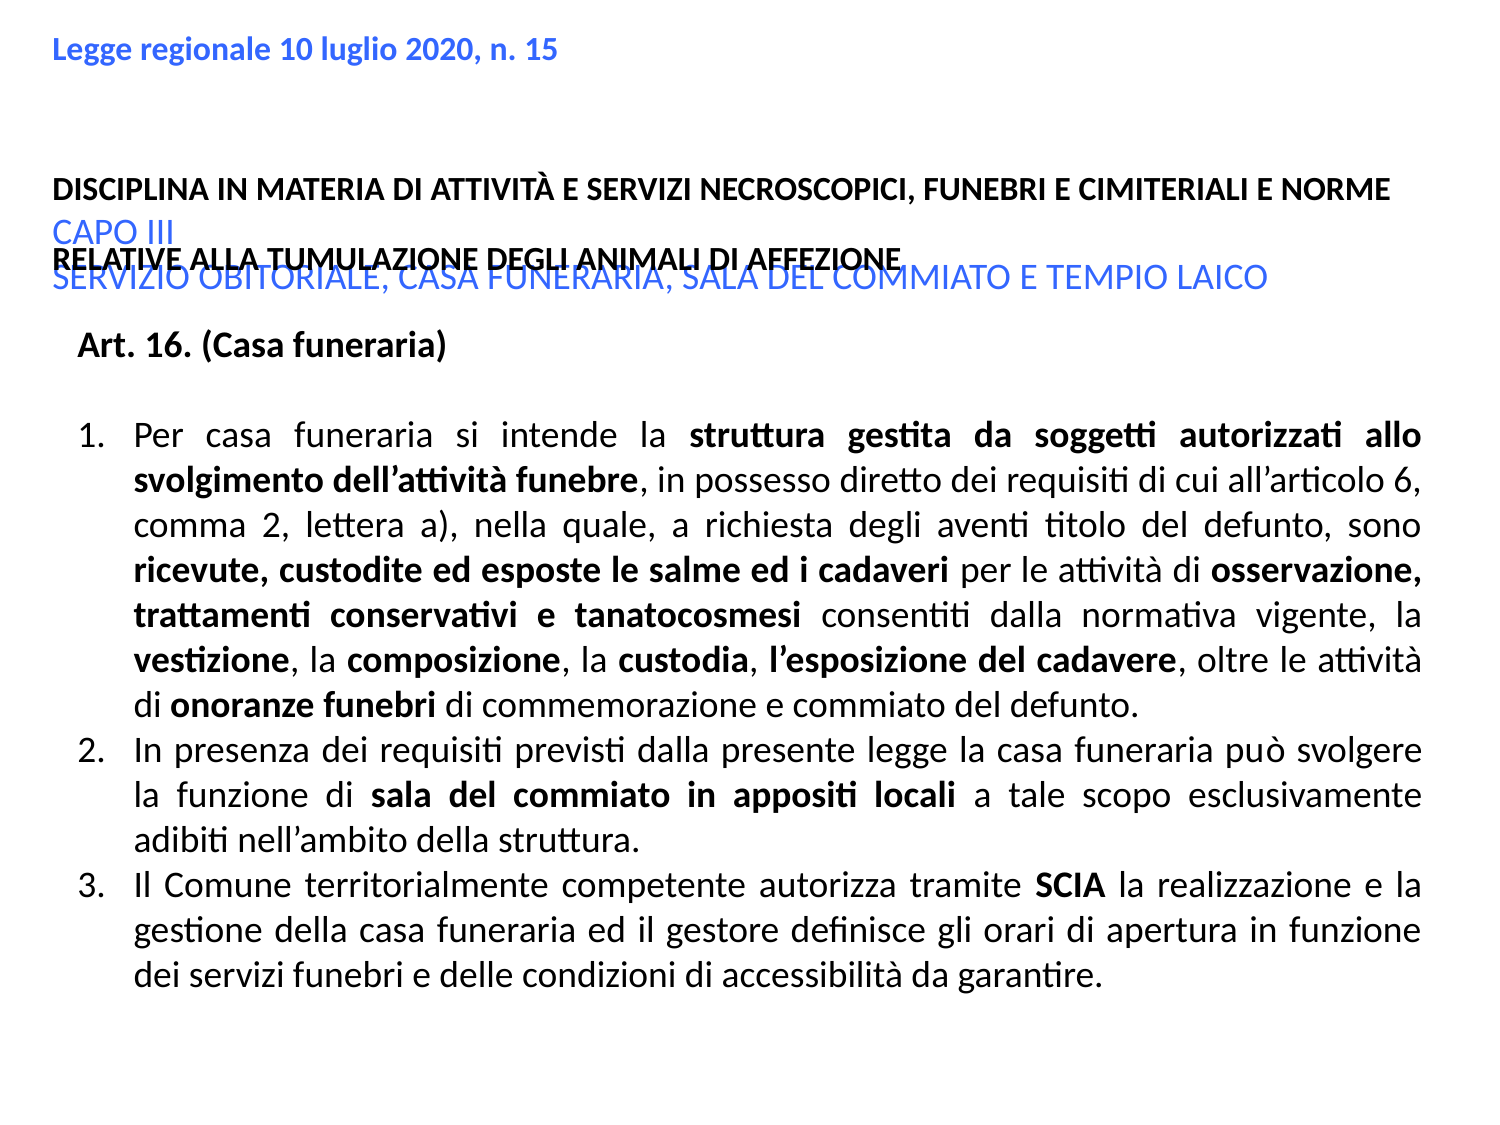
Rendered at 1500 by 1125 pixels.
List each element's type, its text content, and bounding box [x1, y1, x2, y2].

text_box Legge regionale 10 luglio 2020, n. 15 DISCIPLINA IN MATERIA DI ATTIVITÀ E SERVIZI NECROSCOPICI, FUNEBRI E CIMITERIALI E NORME RELATIVE ALLA TUMULAZIONE DEGLI ANIMALI DI AFFEZIONE [37, 12, 1500, 308]
text_box Art. 16. (Casa funeraria) Per casa funeraria si intende la struttura gestita da soggetti autorizzati allo svolgimento dell’attività funebre, in possesso diretto dei requisiti di cui all’articolo 6, comma 2, lettera a), nella quale, a richiesta degli aventi titolo del defunto, sono ricevute, custodite ed esposte le salme ed i cadaveri per le attività di osservazione, trattamenti conservativi e tanatocosmesi consentiti dalla normativa vigente, la vestizione, la composizione, la custodia, l’esposizione del cadavere, oltre le attività di onoranze funebri di commemorazione e commiato del defunto. In presenza dei requisiti previsti dalla presente legge la casa funeraria può svolgere la funzione di sala del commiato in appositi locali a tale scopo esclusivamente adibiti nell’ambito della struttura. Il Comune territorialmente competente autorizza tramite SCIA la realizzazione e la gestione della casa funeraria ed il gestore definisce gli orari di apertura in funzione dei servizi funebri e delle condizioni di accessibilità da garantire. [62, 312, 1438, 1003]
